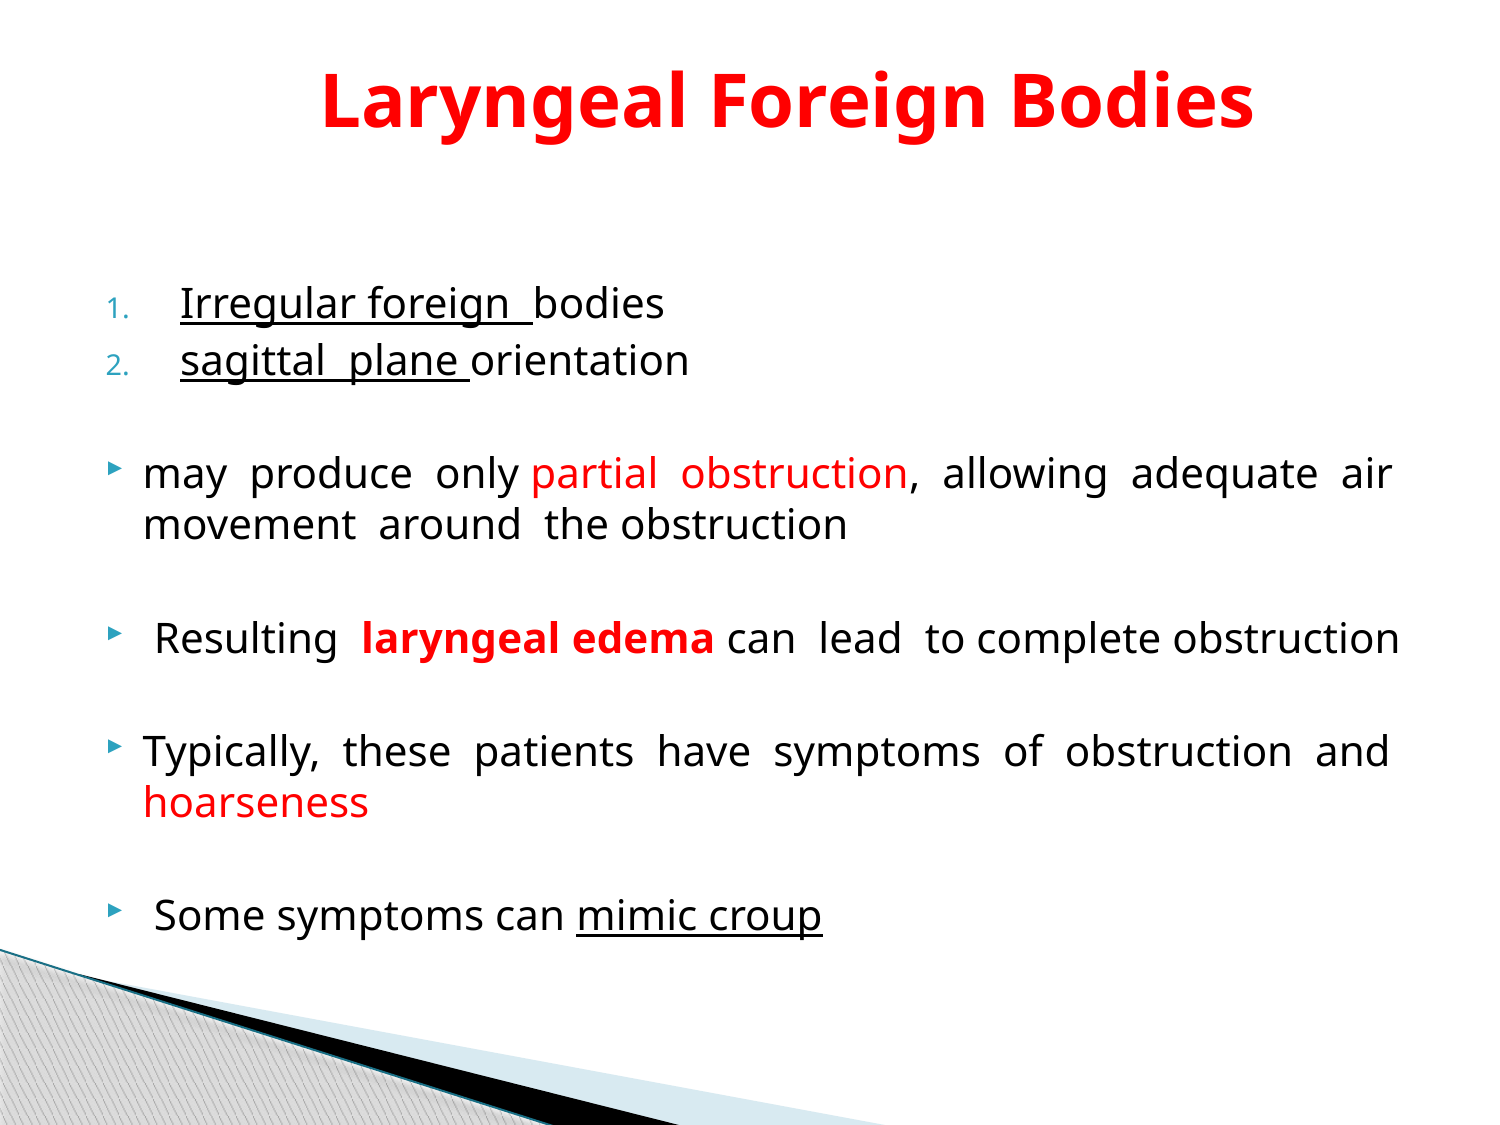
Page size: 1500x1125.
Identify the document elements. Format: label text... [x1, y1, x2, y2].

title Laryngeal Foreign Bodies [150, 45, 1425, 150]
list Irregular foreign bodies sagittal plane orientation may produce only partial obstruction, allowing adequate air movement around the obstruction Resulting laryngeal edema can lead to complete obstruction Typically, these patients have symptoms of obstruction and hoarseness Some symptoms can mimic croup [75, 212, 1425, 986]
